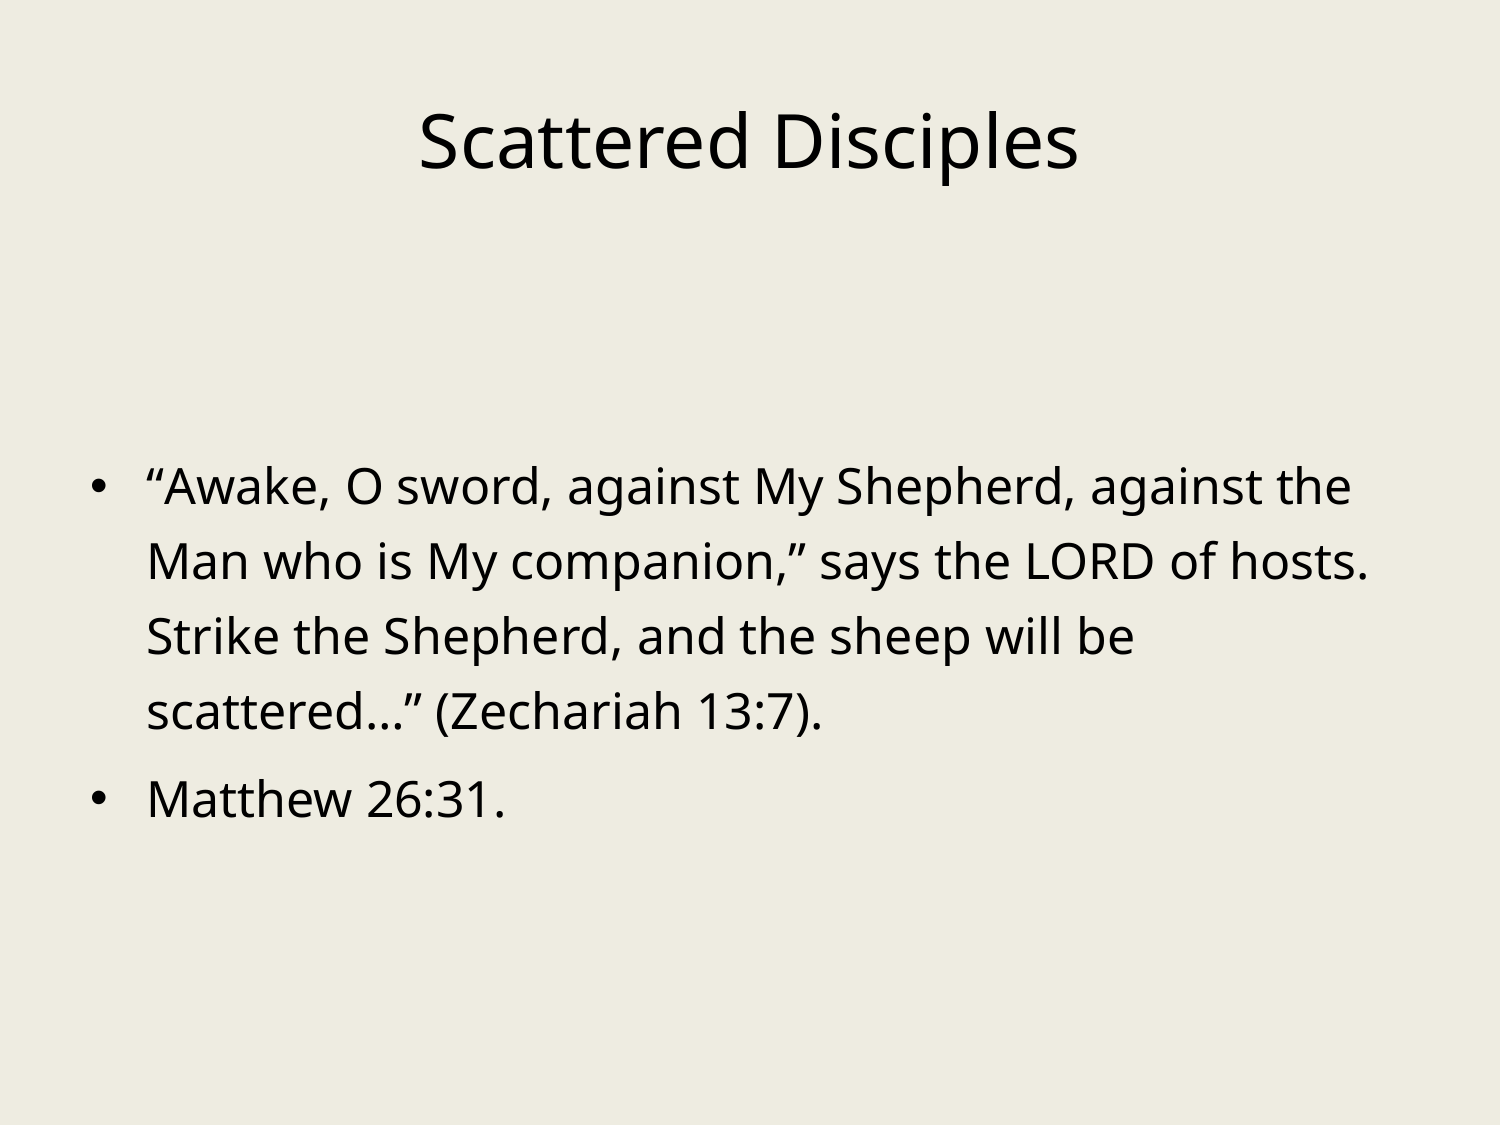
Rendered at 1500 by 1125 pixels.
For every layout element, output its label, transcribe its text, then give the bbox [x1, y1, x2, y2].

list “Awake, O sword, against My Shepherd, against the Man who is My companion,” says the LORD of hosts. Strike the Shepherd, and the sheep will be scattered…” (Zechariah 13:7). Matthew 26:31. [75, 262, 1425, 1005]
title Scattered Disciples [75, 45, 1425, 233]
